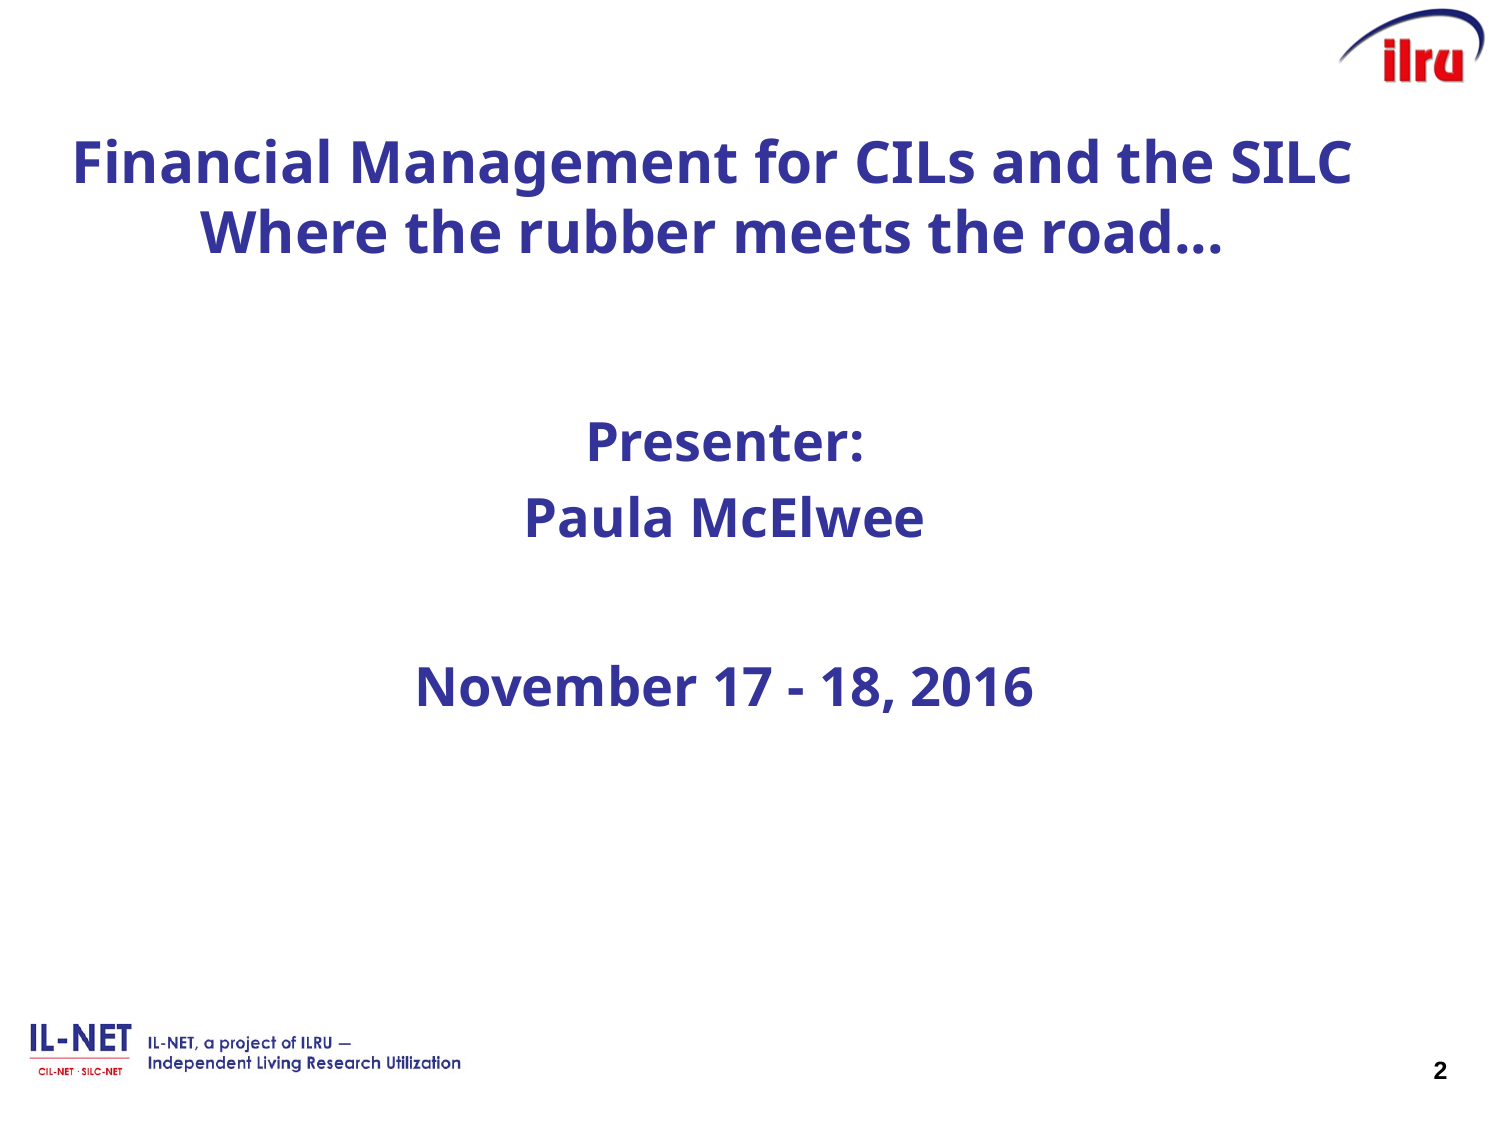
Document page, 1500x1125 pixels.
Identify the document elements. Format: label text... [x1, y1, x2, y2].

title Financial Management for CILs and the SILC Where the rubber meets the road... [0, 37, 1425, 354]
picture [1337, 6, 1500, 84]
subtitle Presenter: Paula McElwee November 17 - 18, 2016 [200, 399, 1250, 625]
picture [12, 1005, 478, 1092]
